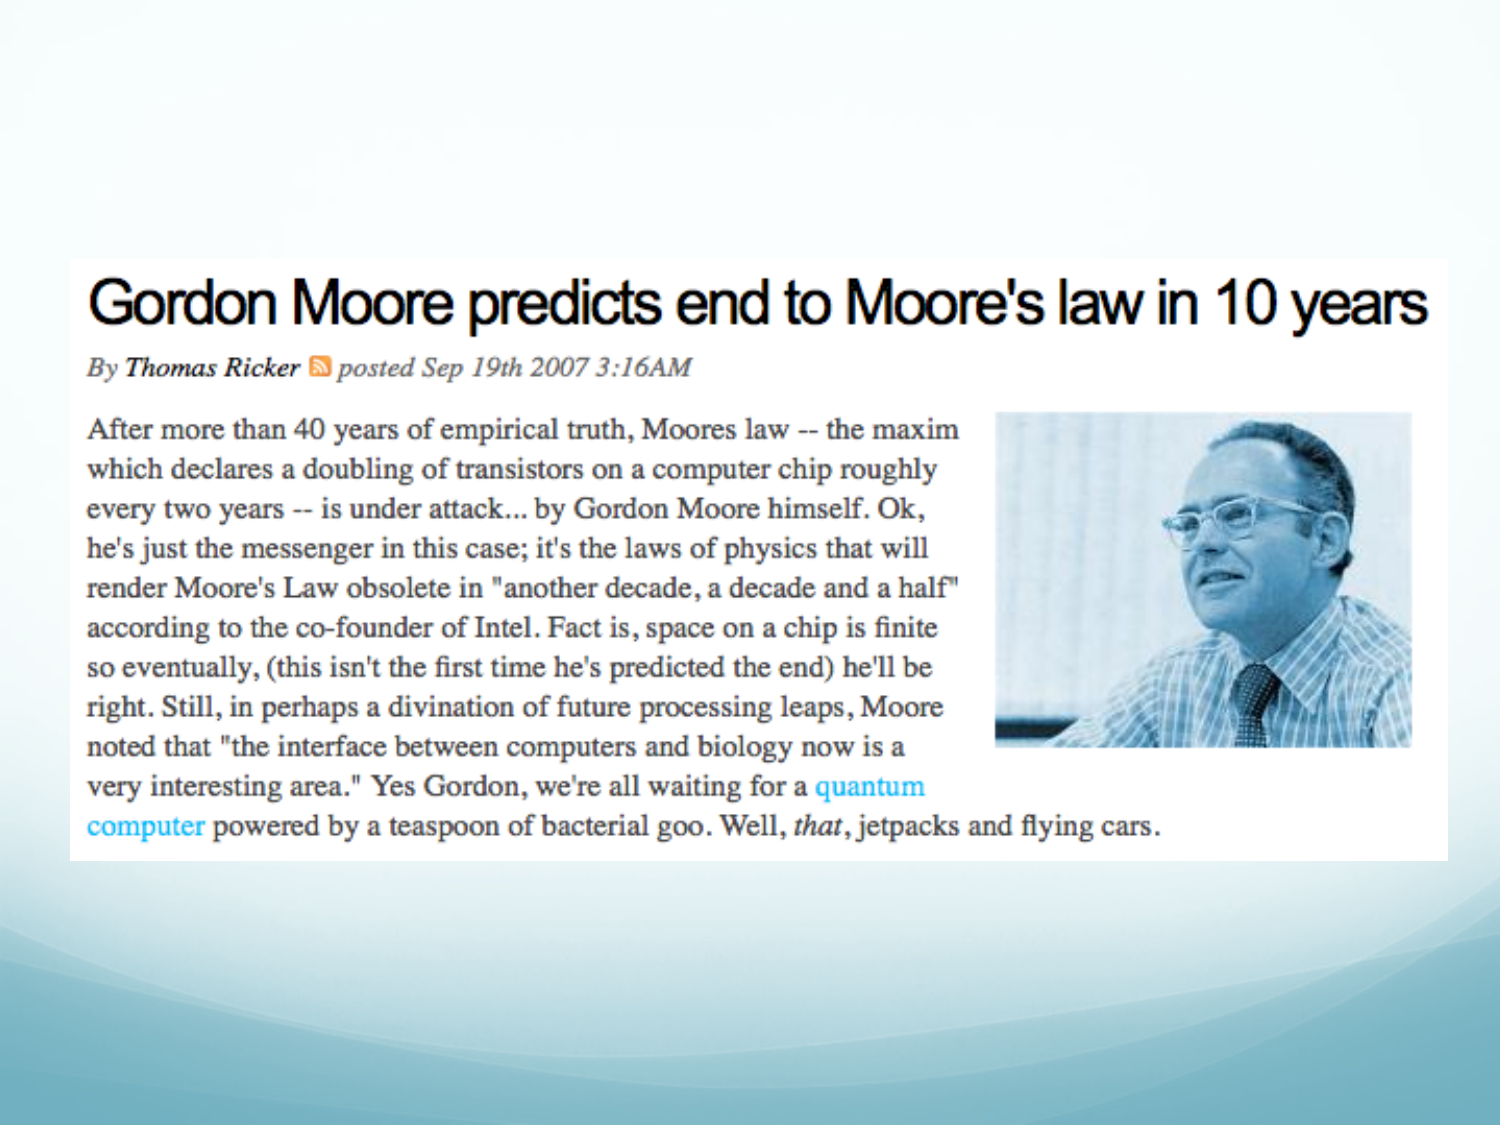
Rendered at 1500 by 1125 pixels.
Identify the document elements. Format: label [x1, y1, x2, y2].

picture [69, 257, 1448, 861]
